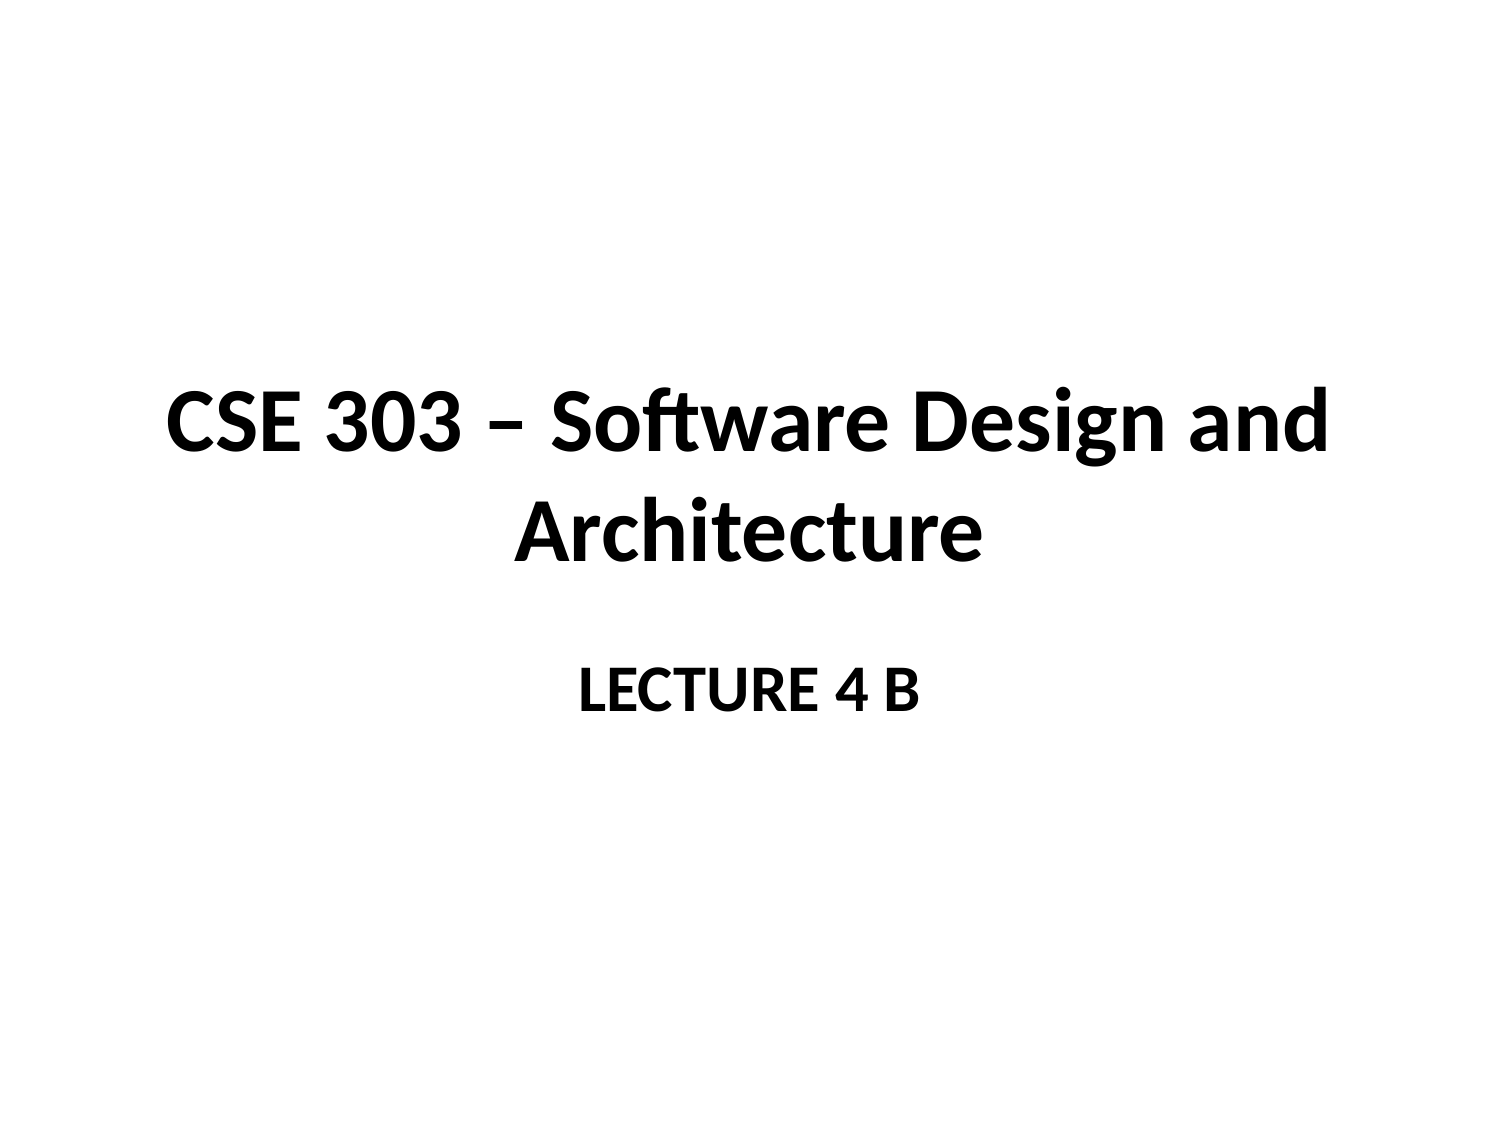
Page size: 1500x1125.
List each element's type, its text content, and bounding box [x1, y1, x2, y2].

title CSE 303 – Software Design and Architecture [112, 349, 1388, 591]
subtitle LECTURE 4 B [225, 637, 1275, 925]
